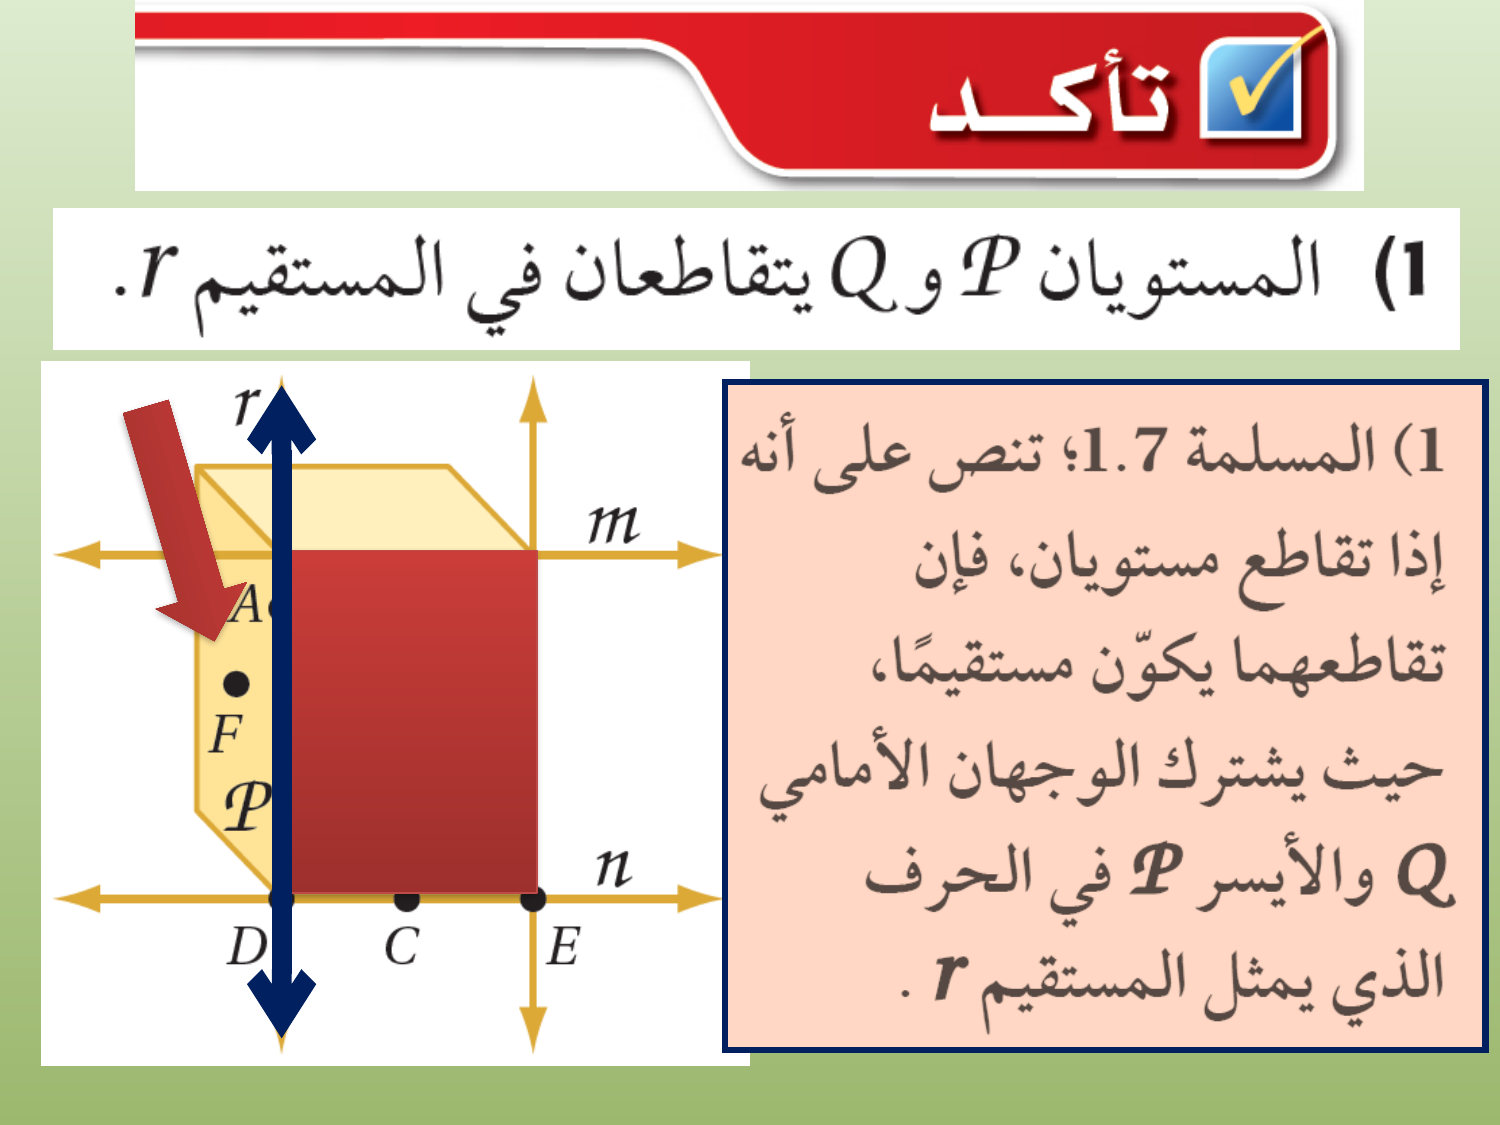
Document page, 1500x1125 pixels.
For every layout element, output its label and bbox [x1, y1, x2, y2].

picture [134, 0, 1364, 191]
picture [40, 361, 1483, 1066]
picture [52, 207, 1461, 350]
